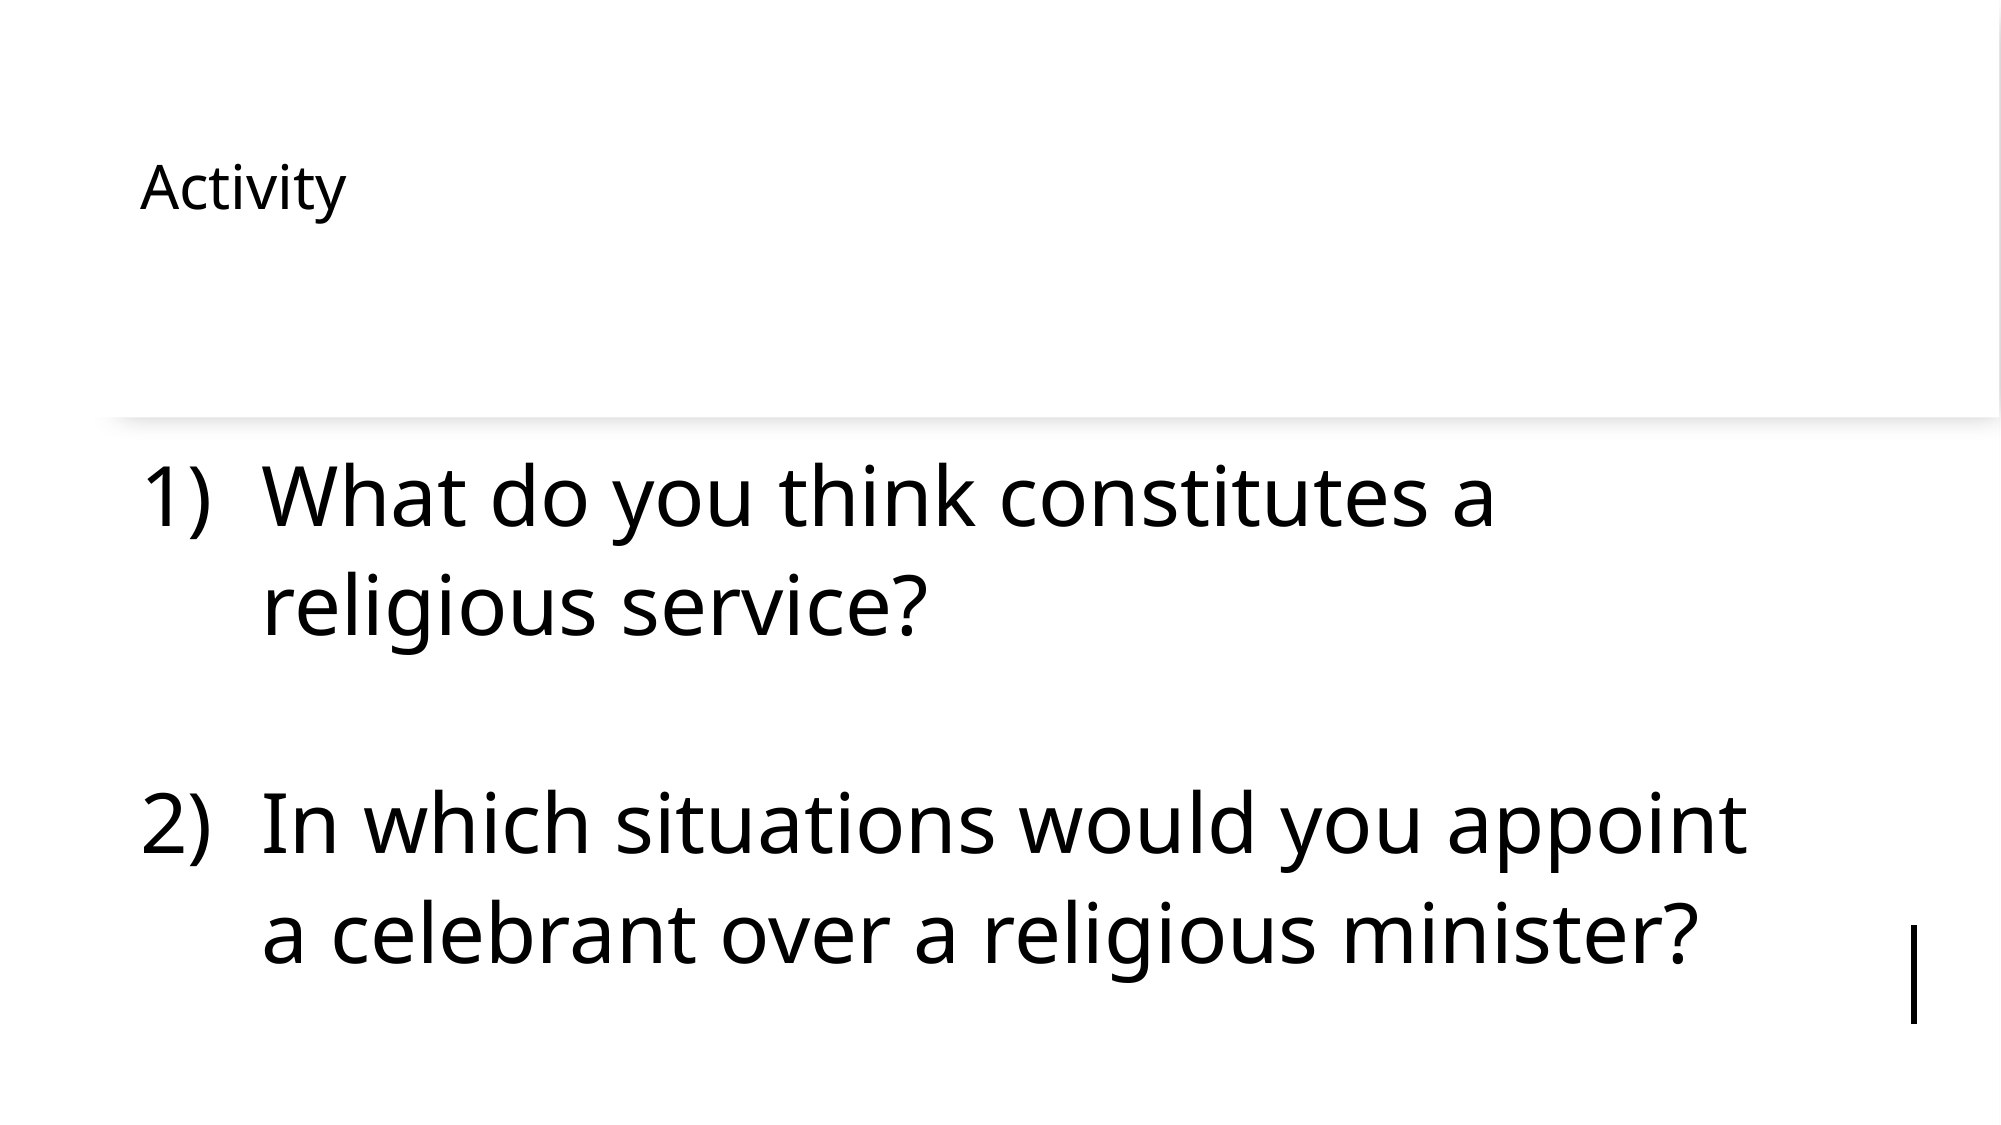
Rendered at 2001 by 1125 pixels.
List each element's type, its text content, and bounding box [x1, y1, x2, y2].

title Activity [124, 140, 1828, 230]
list What do you think constitutes a religious service? In which situations would you appoint a celebrant over a religious minister? [124, 349, 1828, 1071]
